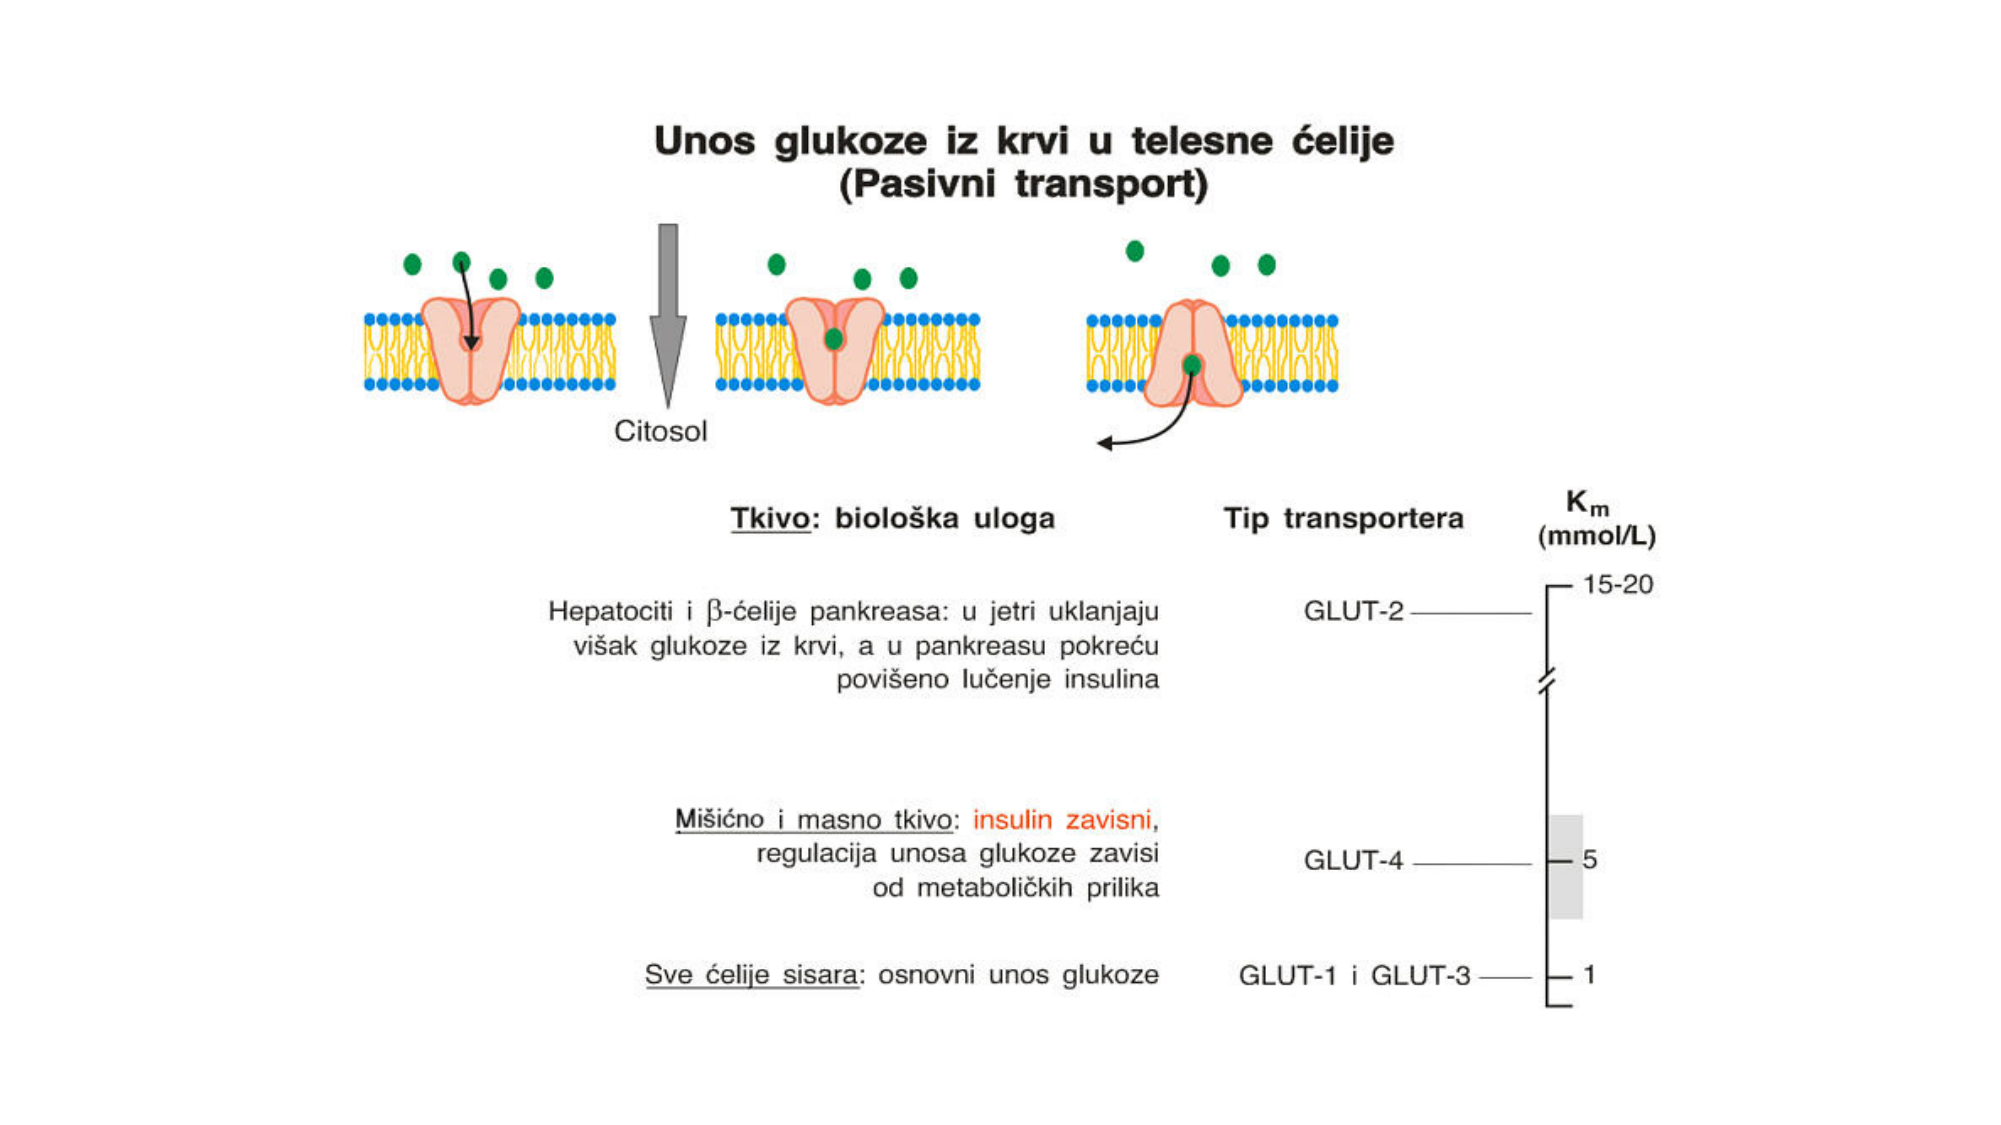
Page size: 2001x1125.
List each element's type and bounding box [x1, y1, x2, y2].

list [338, 101, 1686, 1035]
